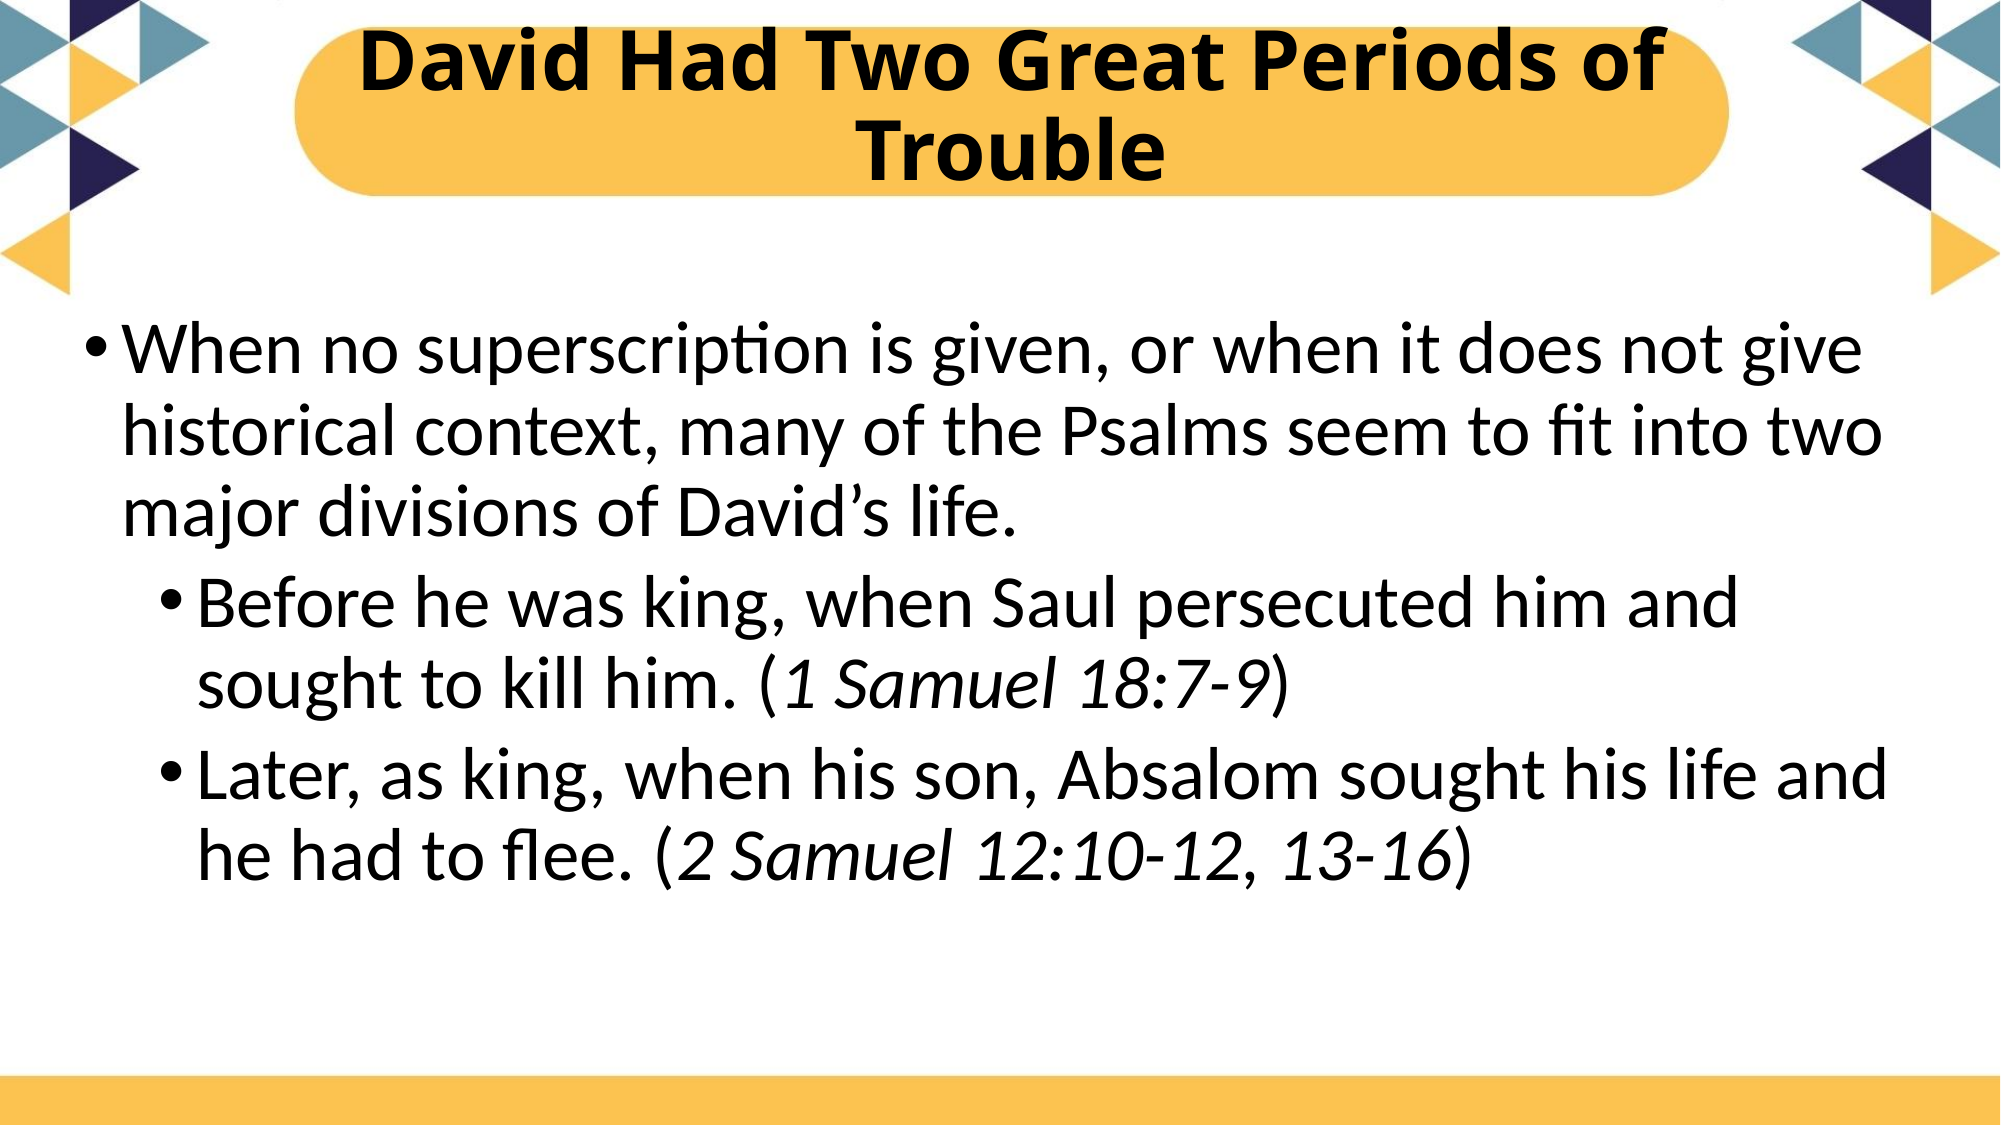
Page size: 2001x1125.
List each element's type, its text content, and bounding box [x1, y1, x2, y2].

title David Had Two Great Periods of Trouble [288, 0, 1735, 218]
list When no superscription is given, or when it does not give historical context, many of the Psalms seem to fit into two major divisions of David’s life. Before he was king, when Saul persecuted him and sought to kill him. (1 Samuel 18:7-9) Later, as king, when his son, Absalom sought his life and he had to flee. (2 Samuel 12:10-12, 13-16) [68, 301, 1932, 1046]
picture [0, 0, 2001, 1125]
